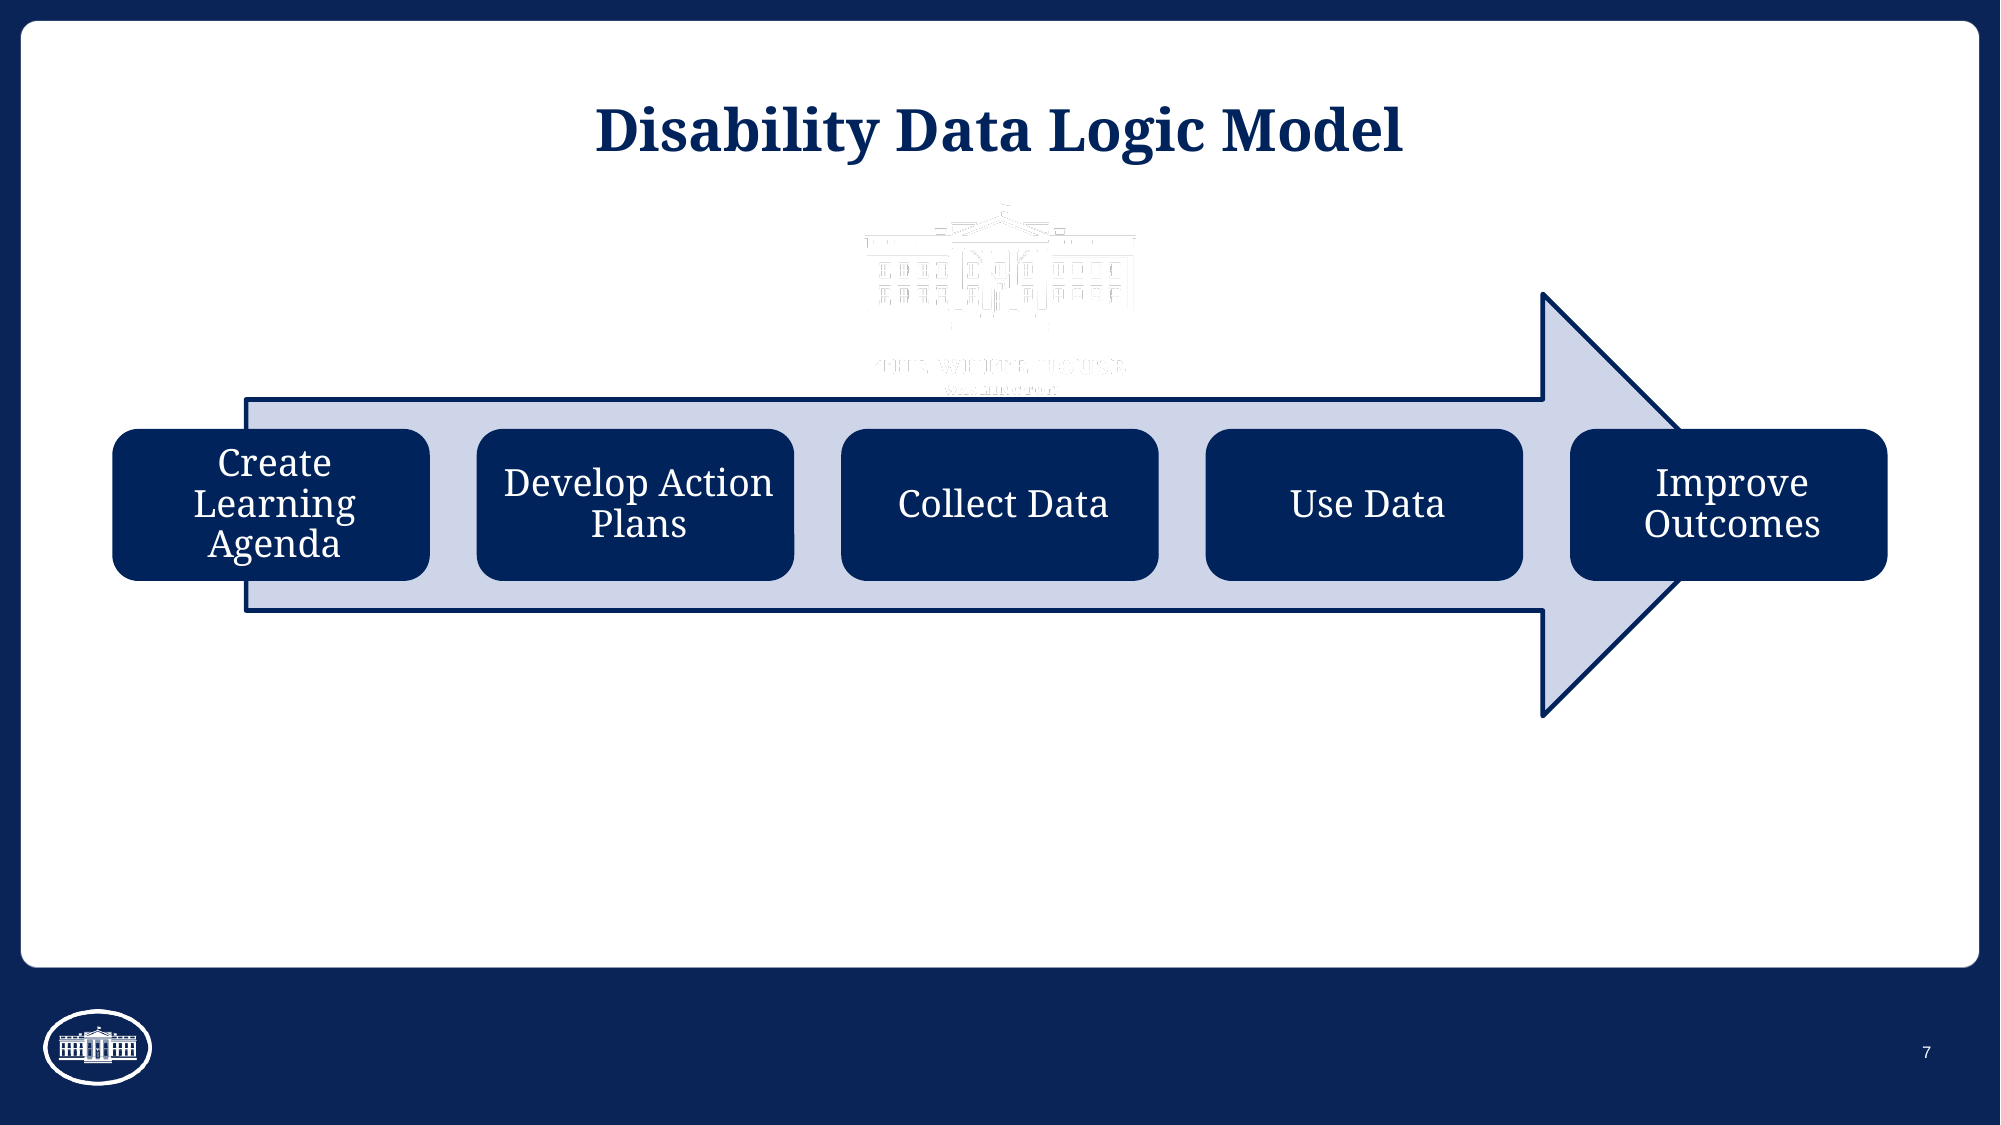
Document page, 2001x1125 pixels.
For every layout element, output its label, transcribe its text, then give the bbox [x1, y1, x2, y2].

picture [0, 0, 2000, 1125]
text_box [112, 293, 1887, 717]
slide_number 7 [1496, 1021, 1947, 1082]
title Disability Data Logic Model [128, 65, 1872, 191]
